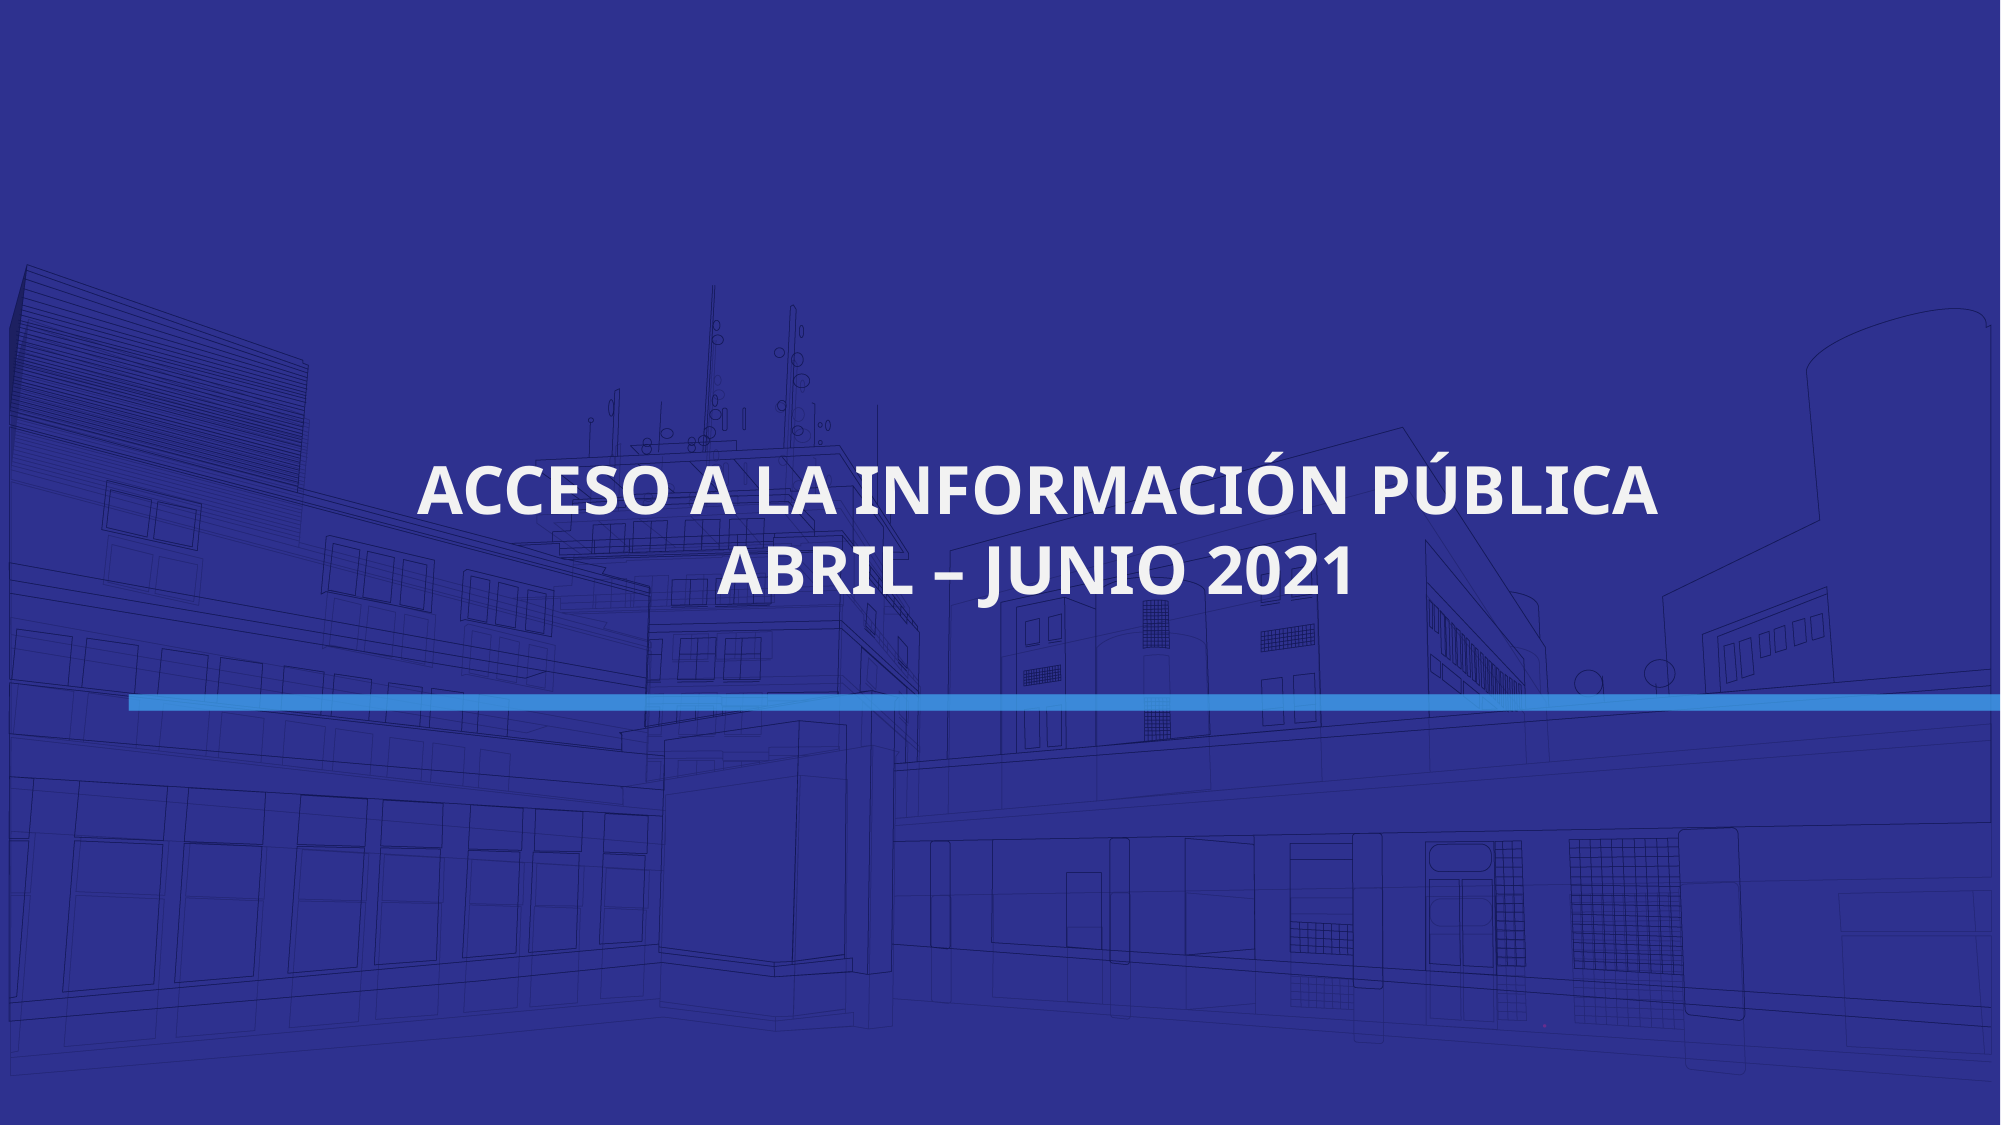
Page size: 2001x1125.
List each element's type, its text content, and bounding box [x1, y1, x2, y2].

text_box ACCESO A LA INFORMACIÓN PÚBLICA ABRIL – JUNIO 2021 [113, 440, 1964, 616]
picture [0, 0, 2001, 1125]
